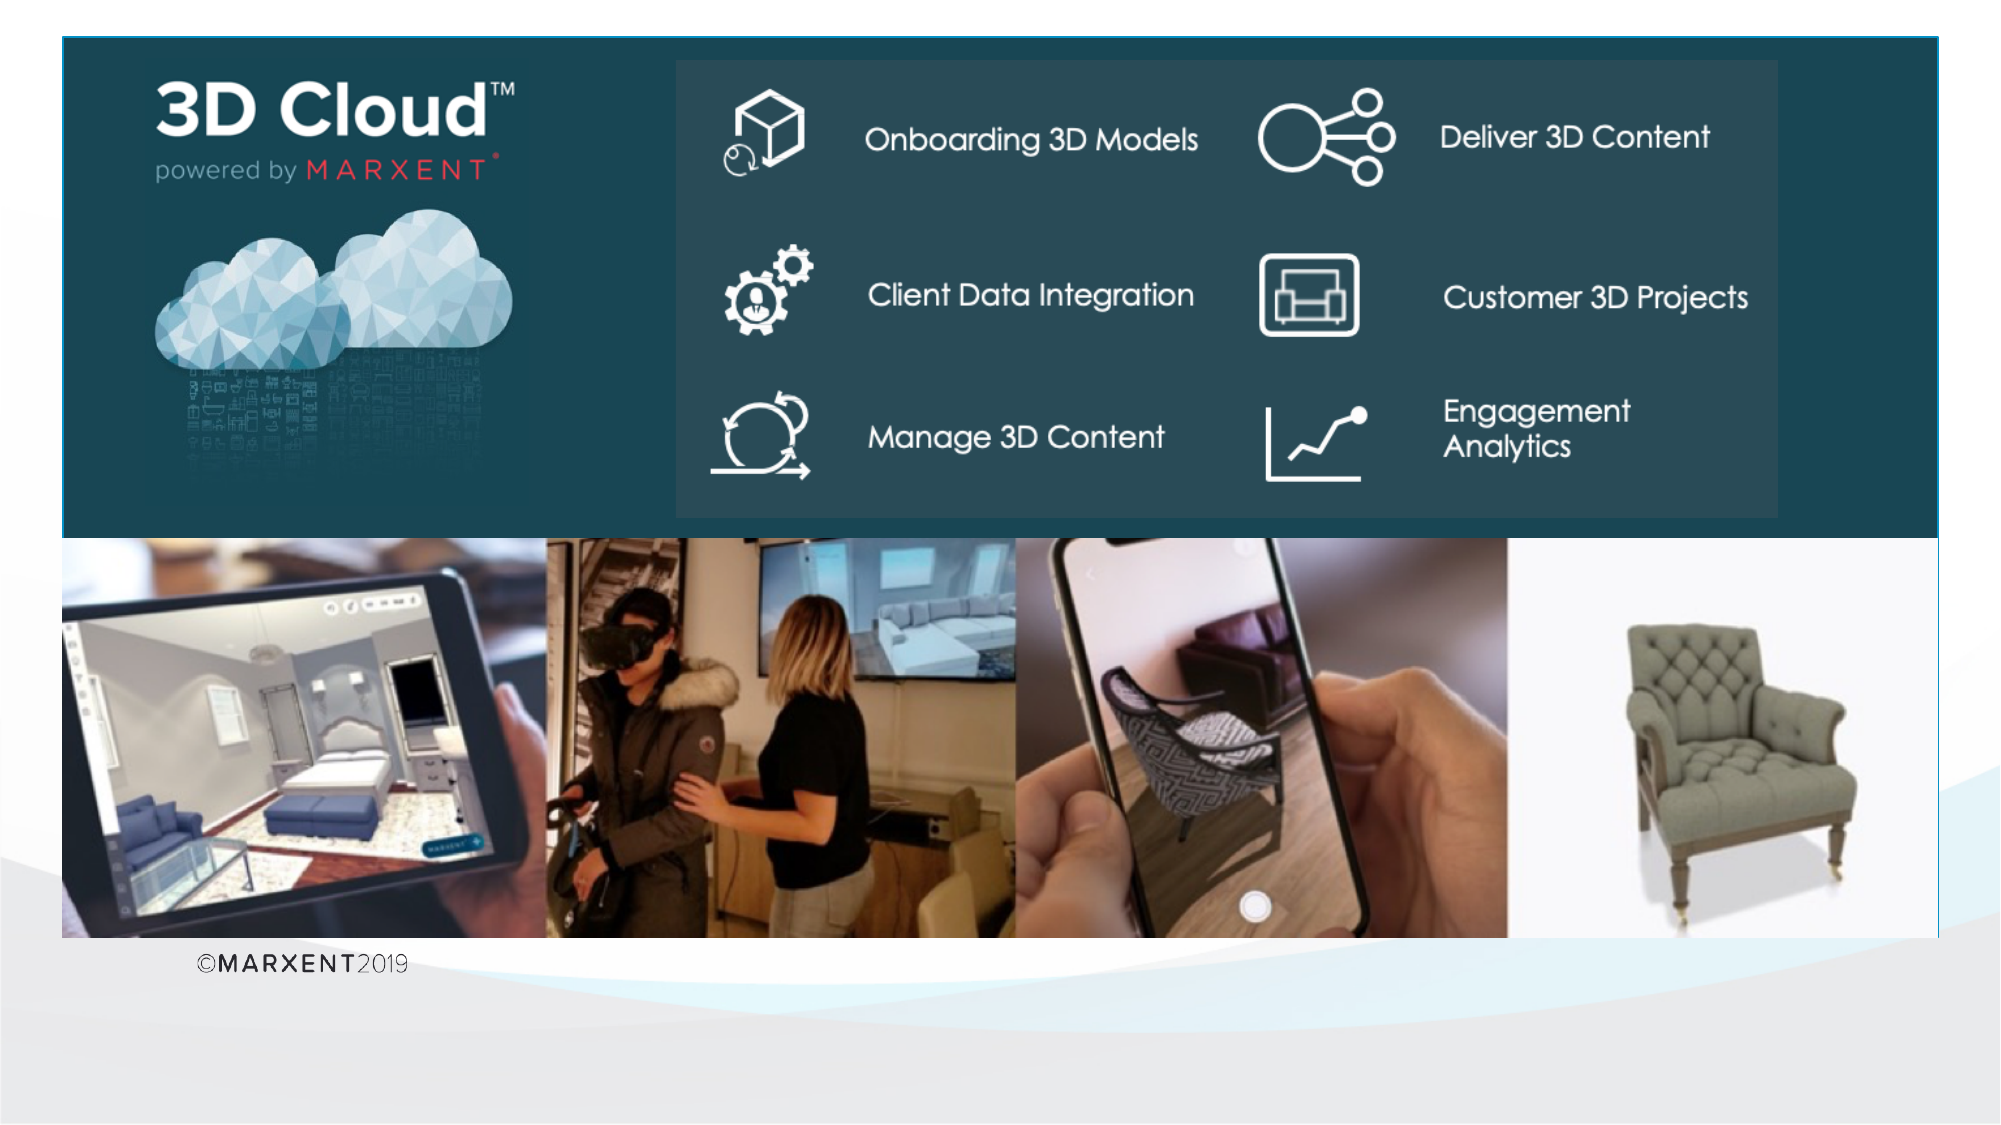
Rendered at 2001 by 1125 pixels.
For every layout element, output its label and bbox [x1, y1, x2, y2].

text_box [63, 37, 1939, 938]
picture [0, 0, 2001, 1125]
